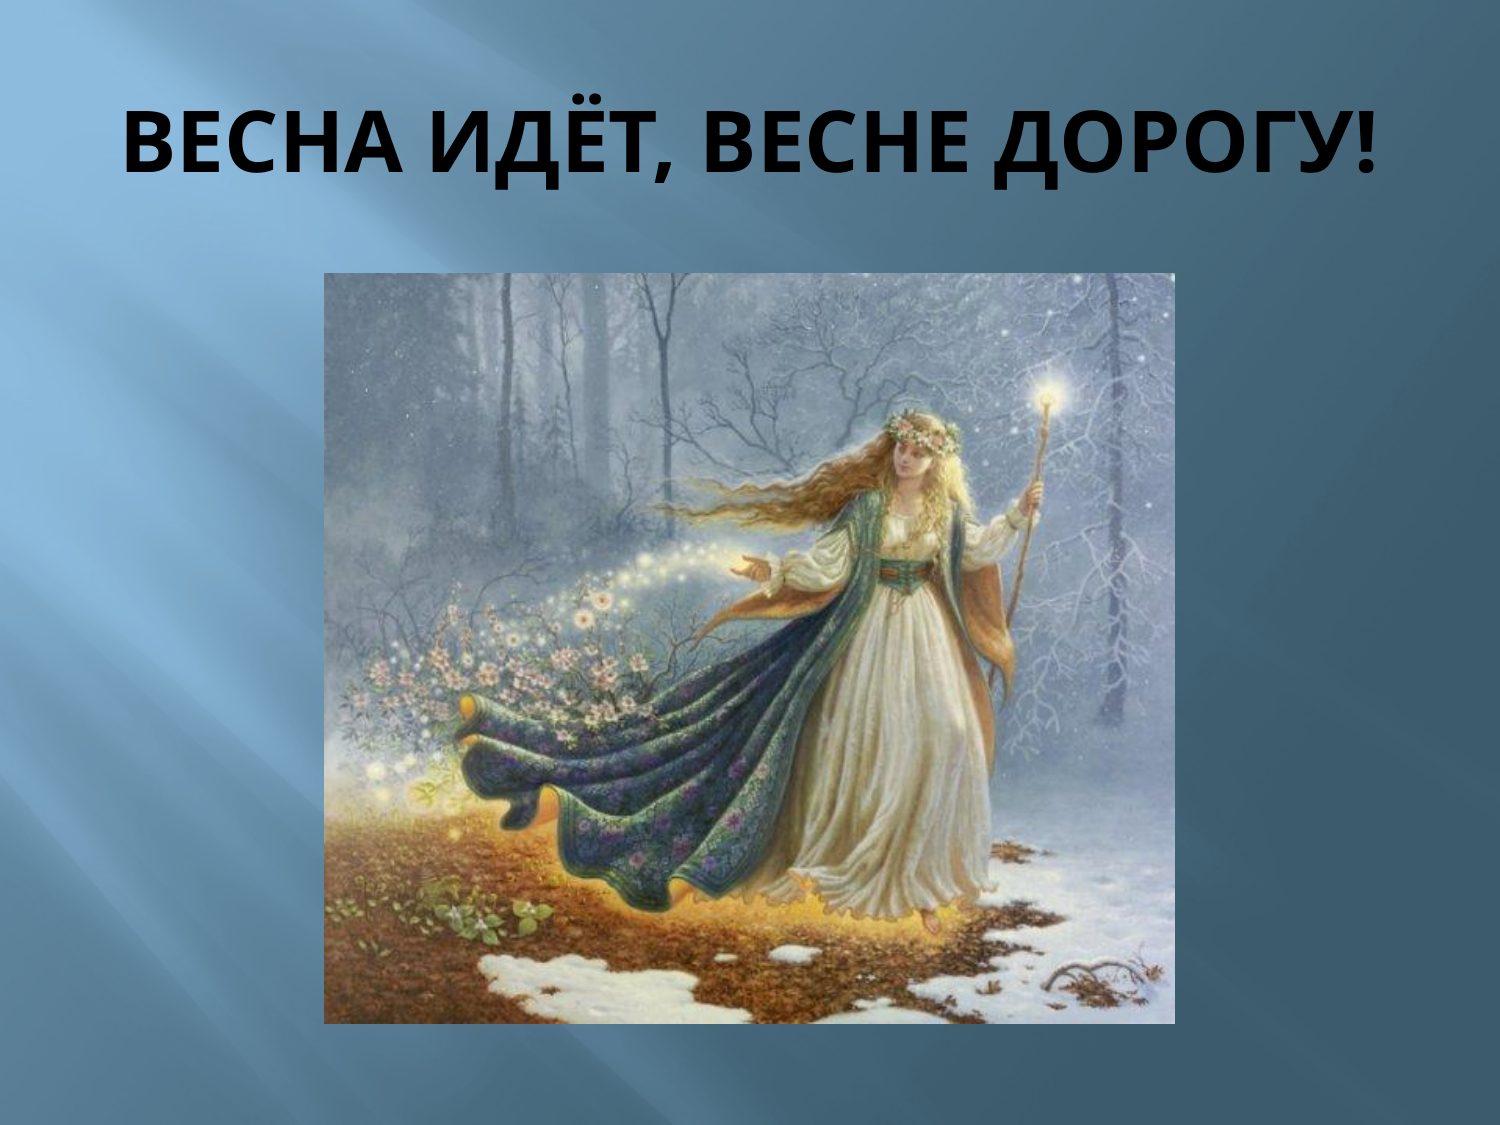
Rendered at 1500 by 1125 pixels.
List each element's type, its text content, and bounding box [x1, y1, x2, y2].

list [324, 273, 1176, 1024]
title ВЕСНА ИДЁТ, ВЕСНЕ ДОРОГУ! [75, 45, 1425, 233]
